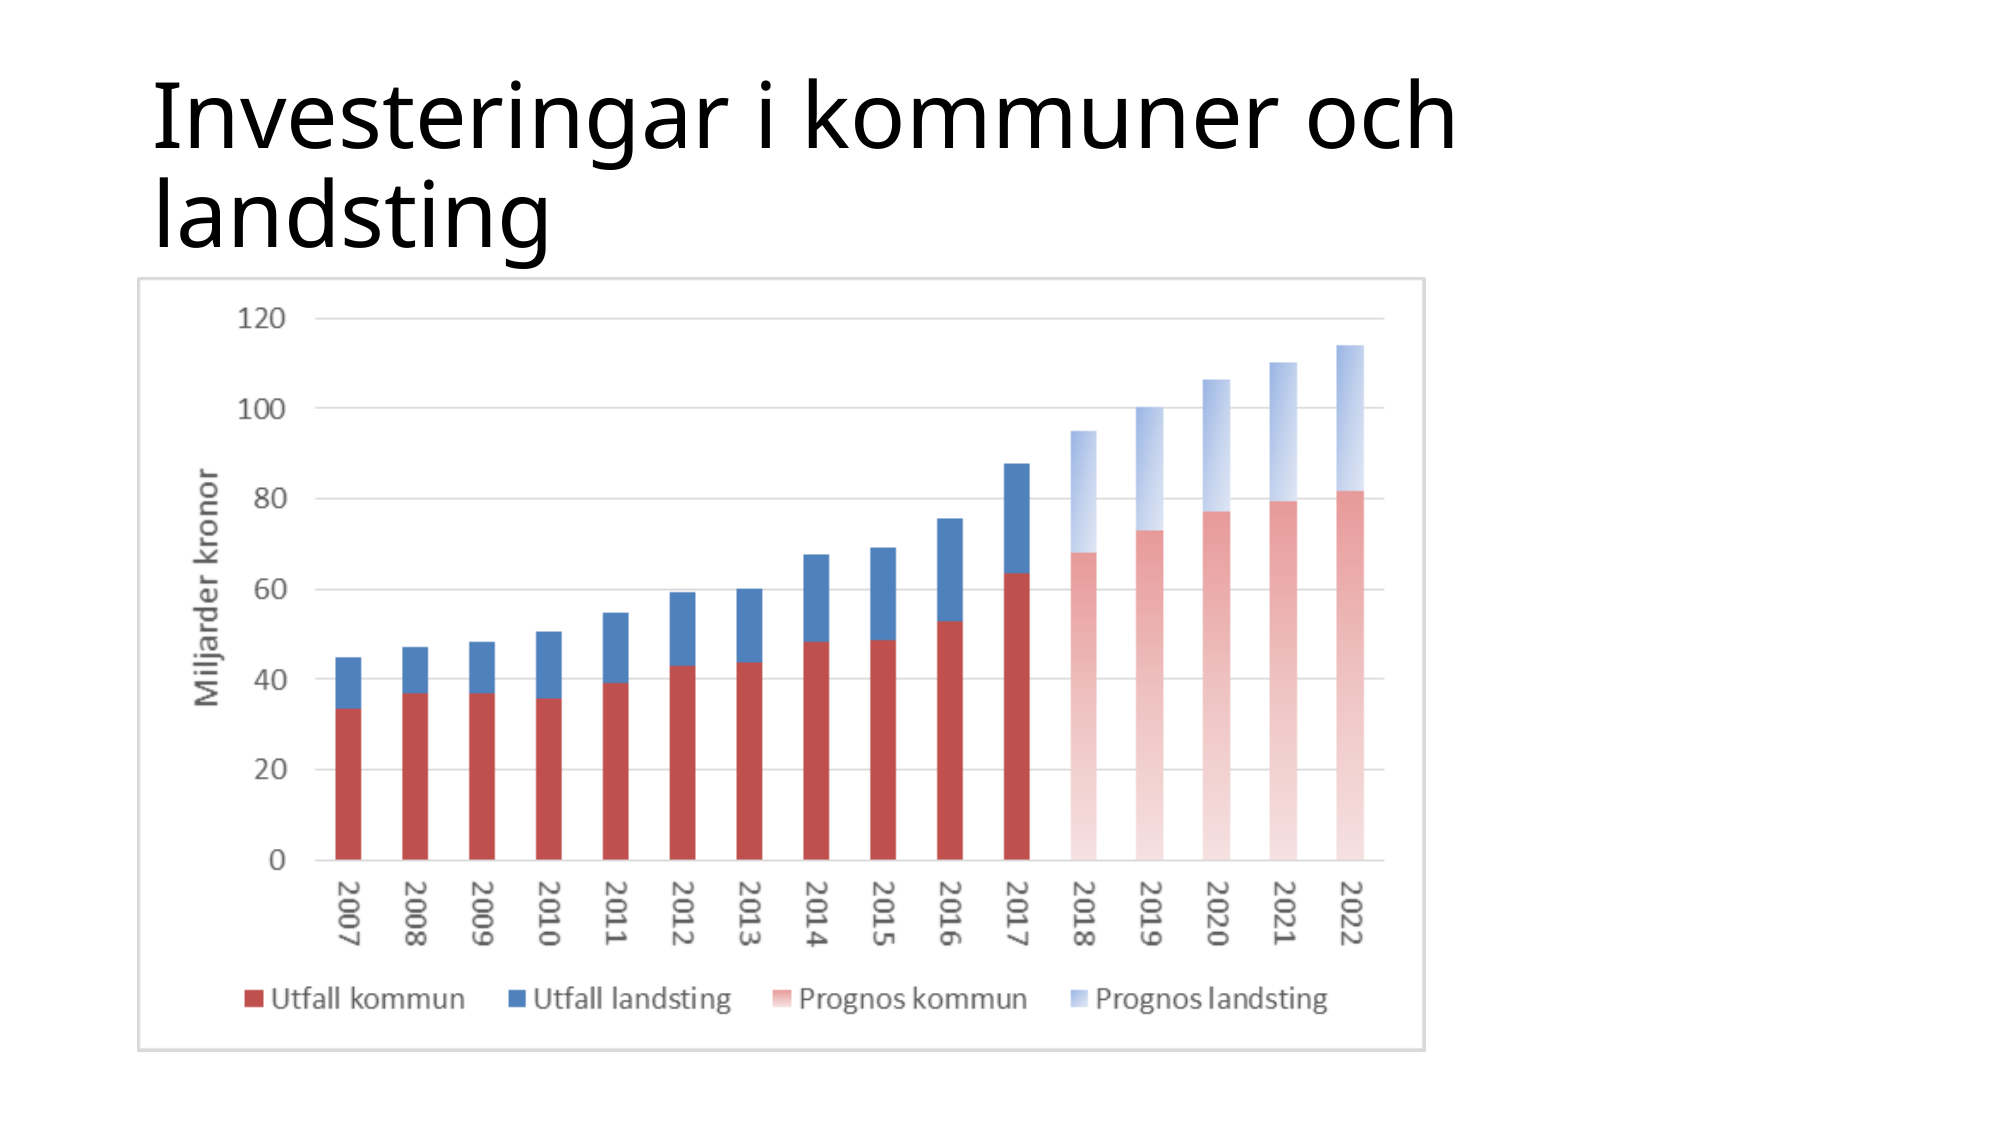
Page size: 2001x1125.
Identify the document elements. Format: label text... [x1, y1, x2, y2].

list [137, 277, 1426, 1052]
title Investeringar i kommuner och landsting [137, 59, 1863, 278]
